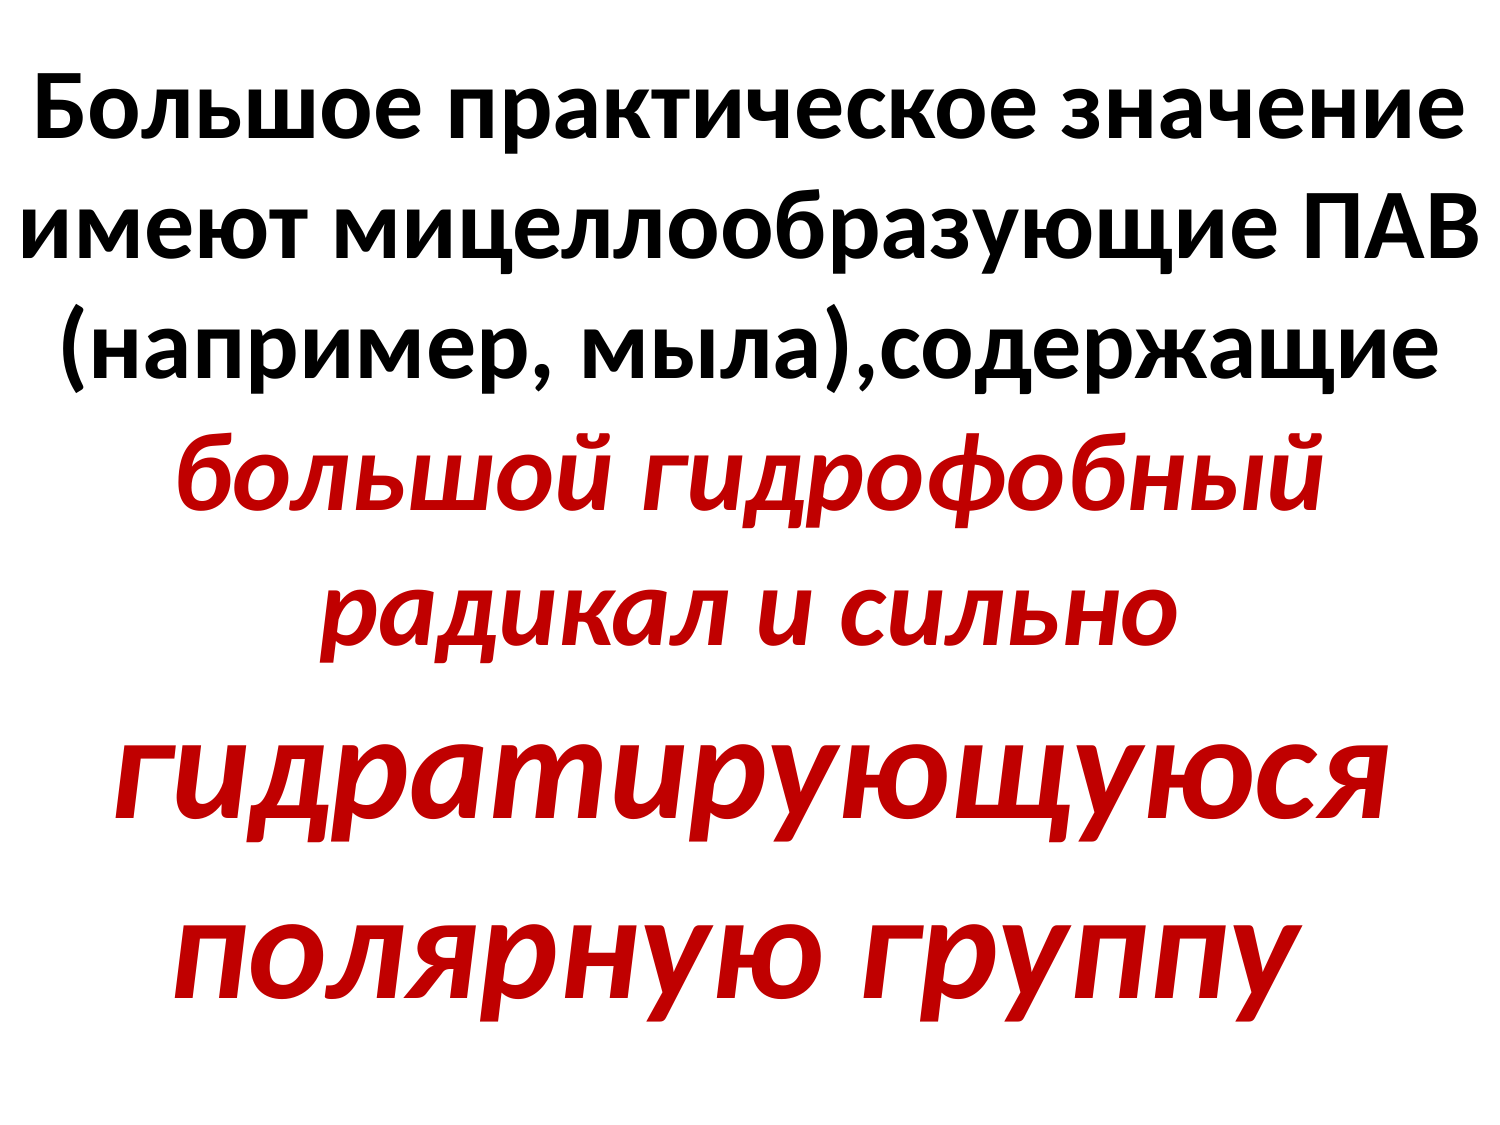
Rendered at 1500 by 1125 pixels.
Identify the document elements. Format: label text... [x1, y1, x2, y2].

text_box Большое практическое значение имеют мицеллообразующие ПАВ (например, мыла),содержащие большой гидрофобный радикал и сильно гидратирующуюся полярную группу [0, 30, 1500, 1036]
